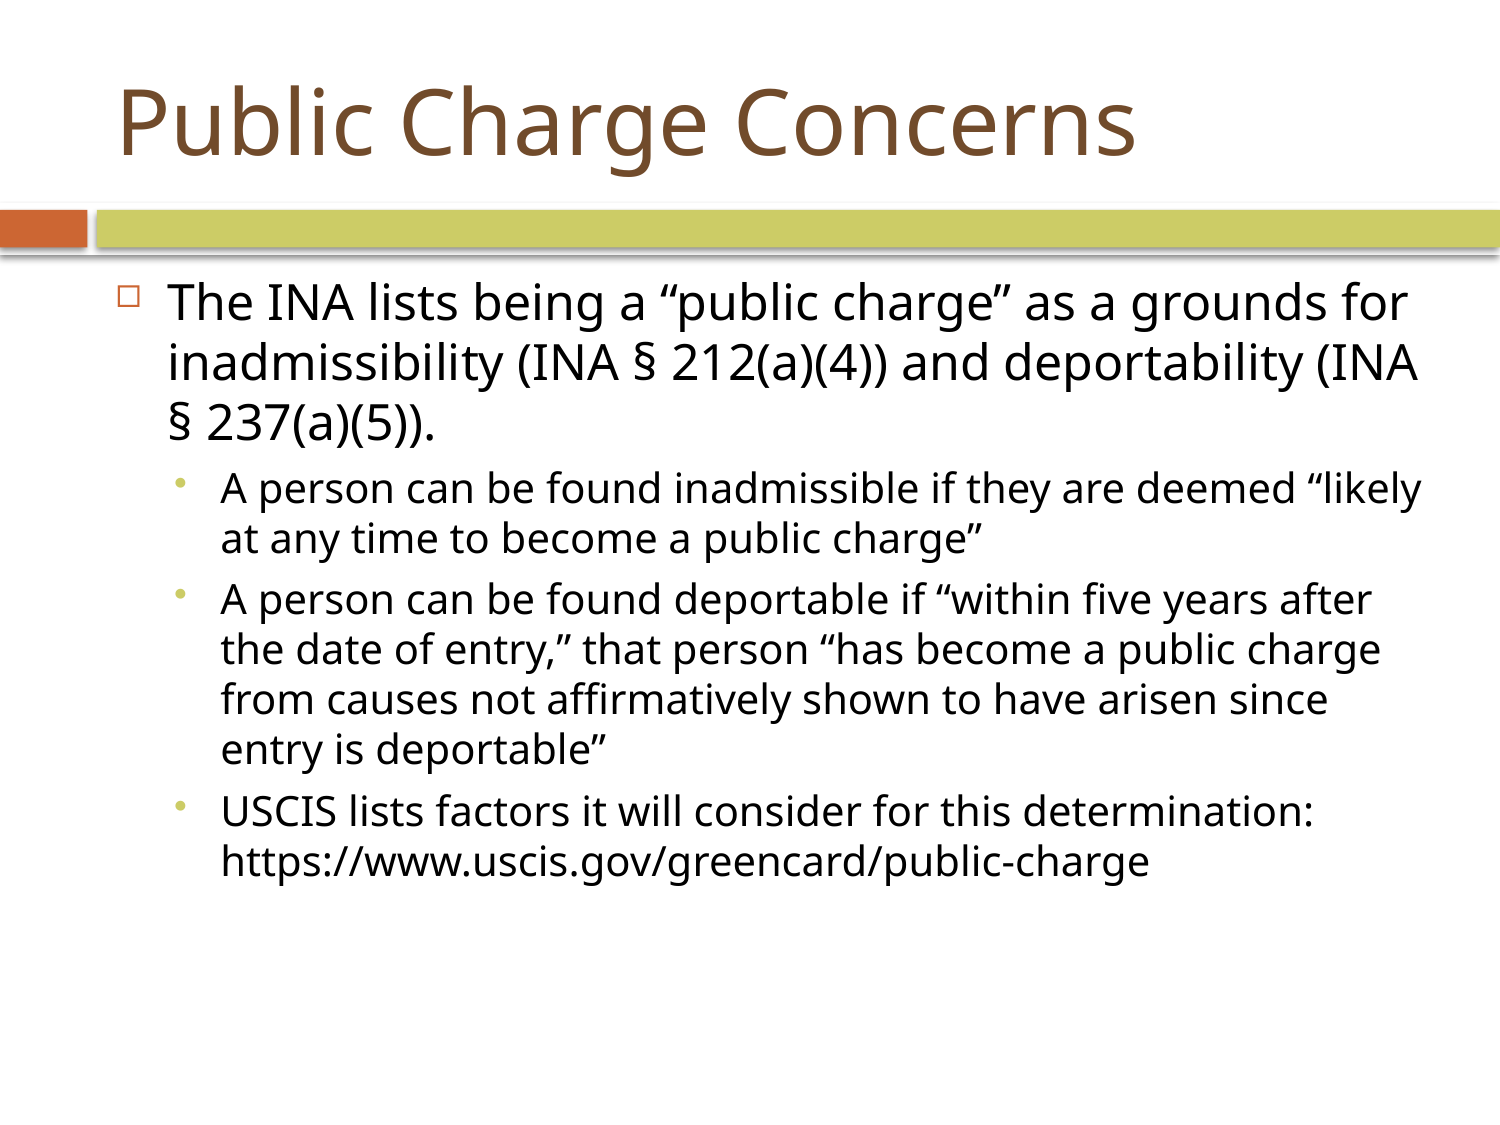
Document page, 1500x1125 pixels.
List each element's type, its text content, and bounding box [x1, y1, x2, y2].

title Public Charge Concerns [100, 37, 1439, 201]
list The INA lists being a “public charge” as a grounds for inadmissibility (INA § 212(a)(4)) and deportability (INA § 237(a)(5)). A person can be found inadmissible if they are deemed “likely at any time to become a public charge” A person can be found deportable if “within five years after the date of entry,” that person “has become a public charge from causes not affirmatively shown to have arisen since entry is deportable” USCIS lists factors it will consider for this determination: https://www.uscis.gov/greencard/public-charge [100, 262, 1439, 1001]
